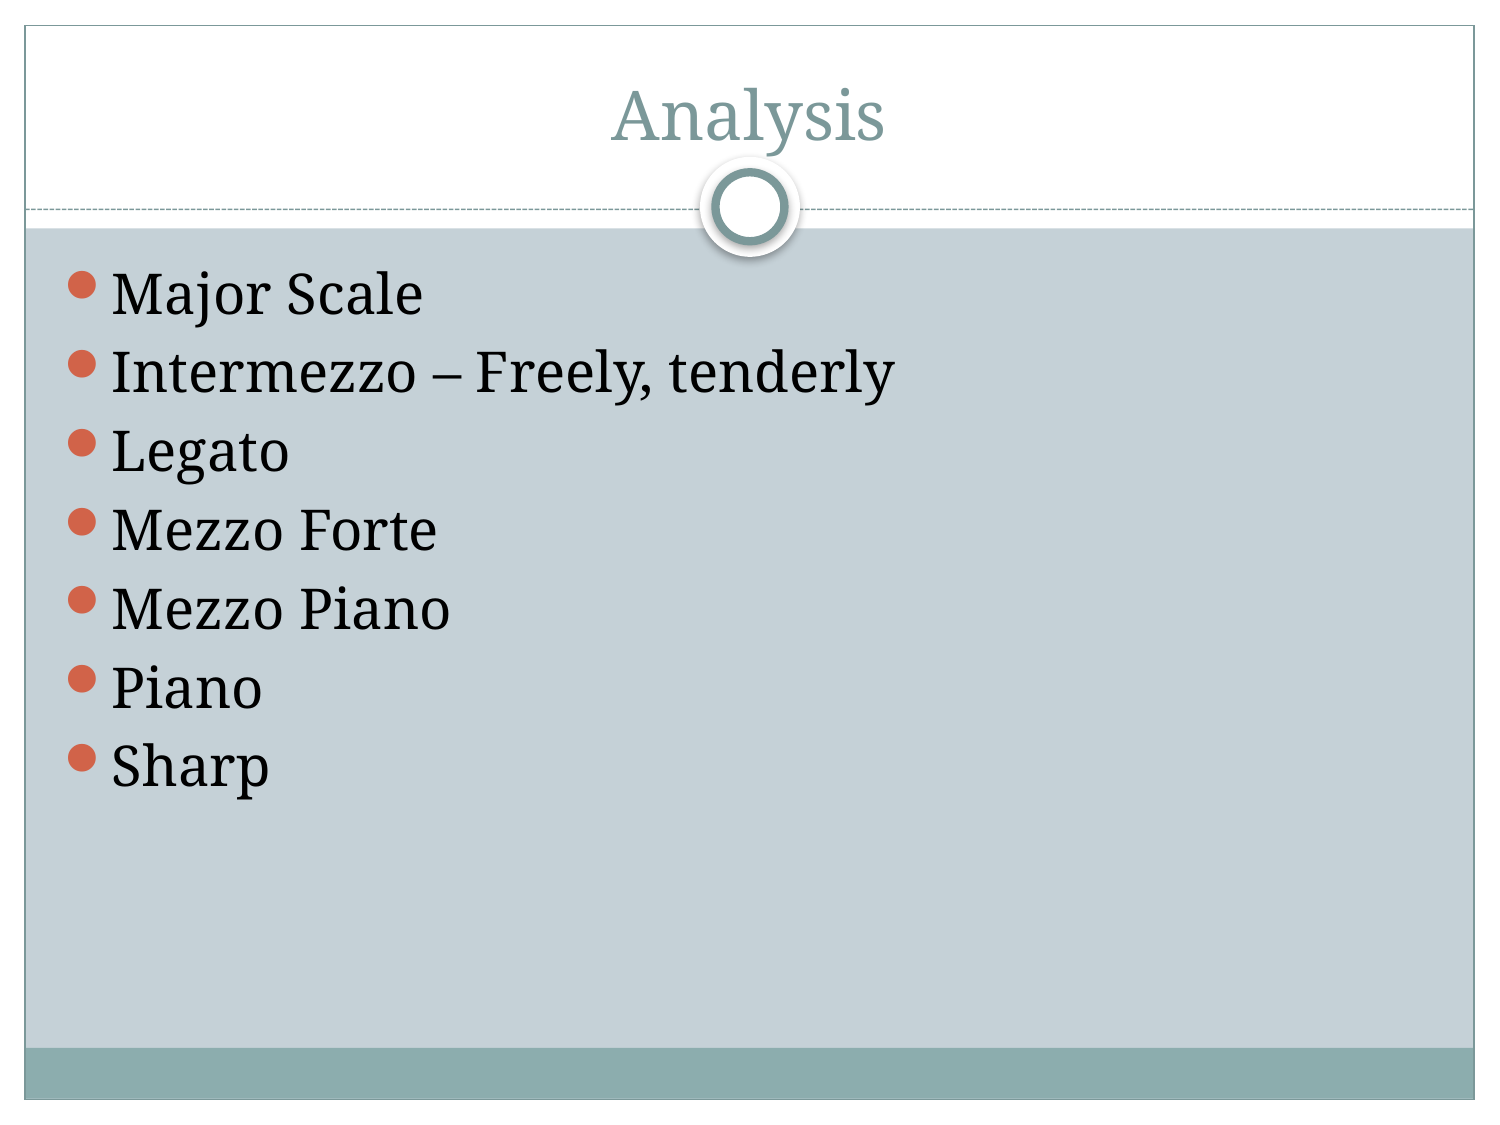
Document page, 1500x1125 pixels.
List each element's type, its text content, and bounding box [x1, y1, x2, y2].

list Major Scale Intermezzo – Freely, tenderly Legato Mezzo Forte Mezzo Piano Piano Sharp [49, 250, 1445, 1001]
title Analysis [49, 37, 1450, 162]
